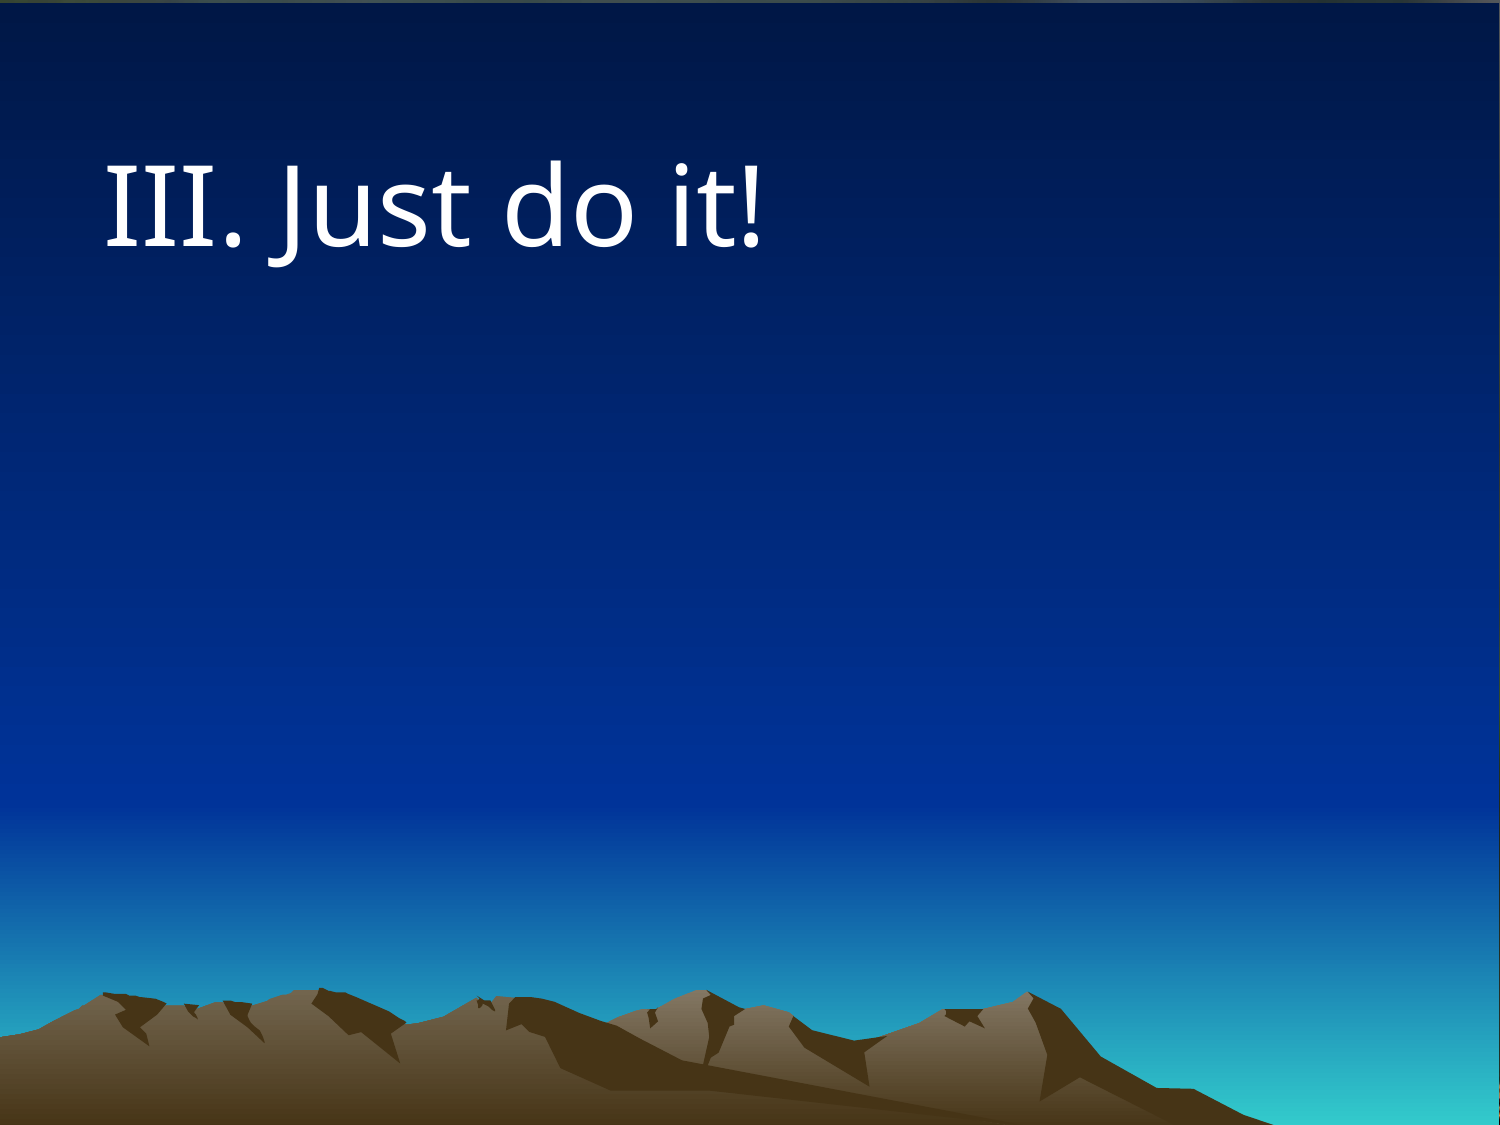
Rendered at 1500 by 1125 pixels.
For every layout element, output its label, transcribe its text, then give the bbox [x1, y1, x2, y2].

title III. Just do it! [88, 99, 1117, 303]
picture [0, 0, 1500, 1125]
